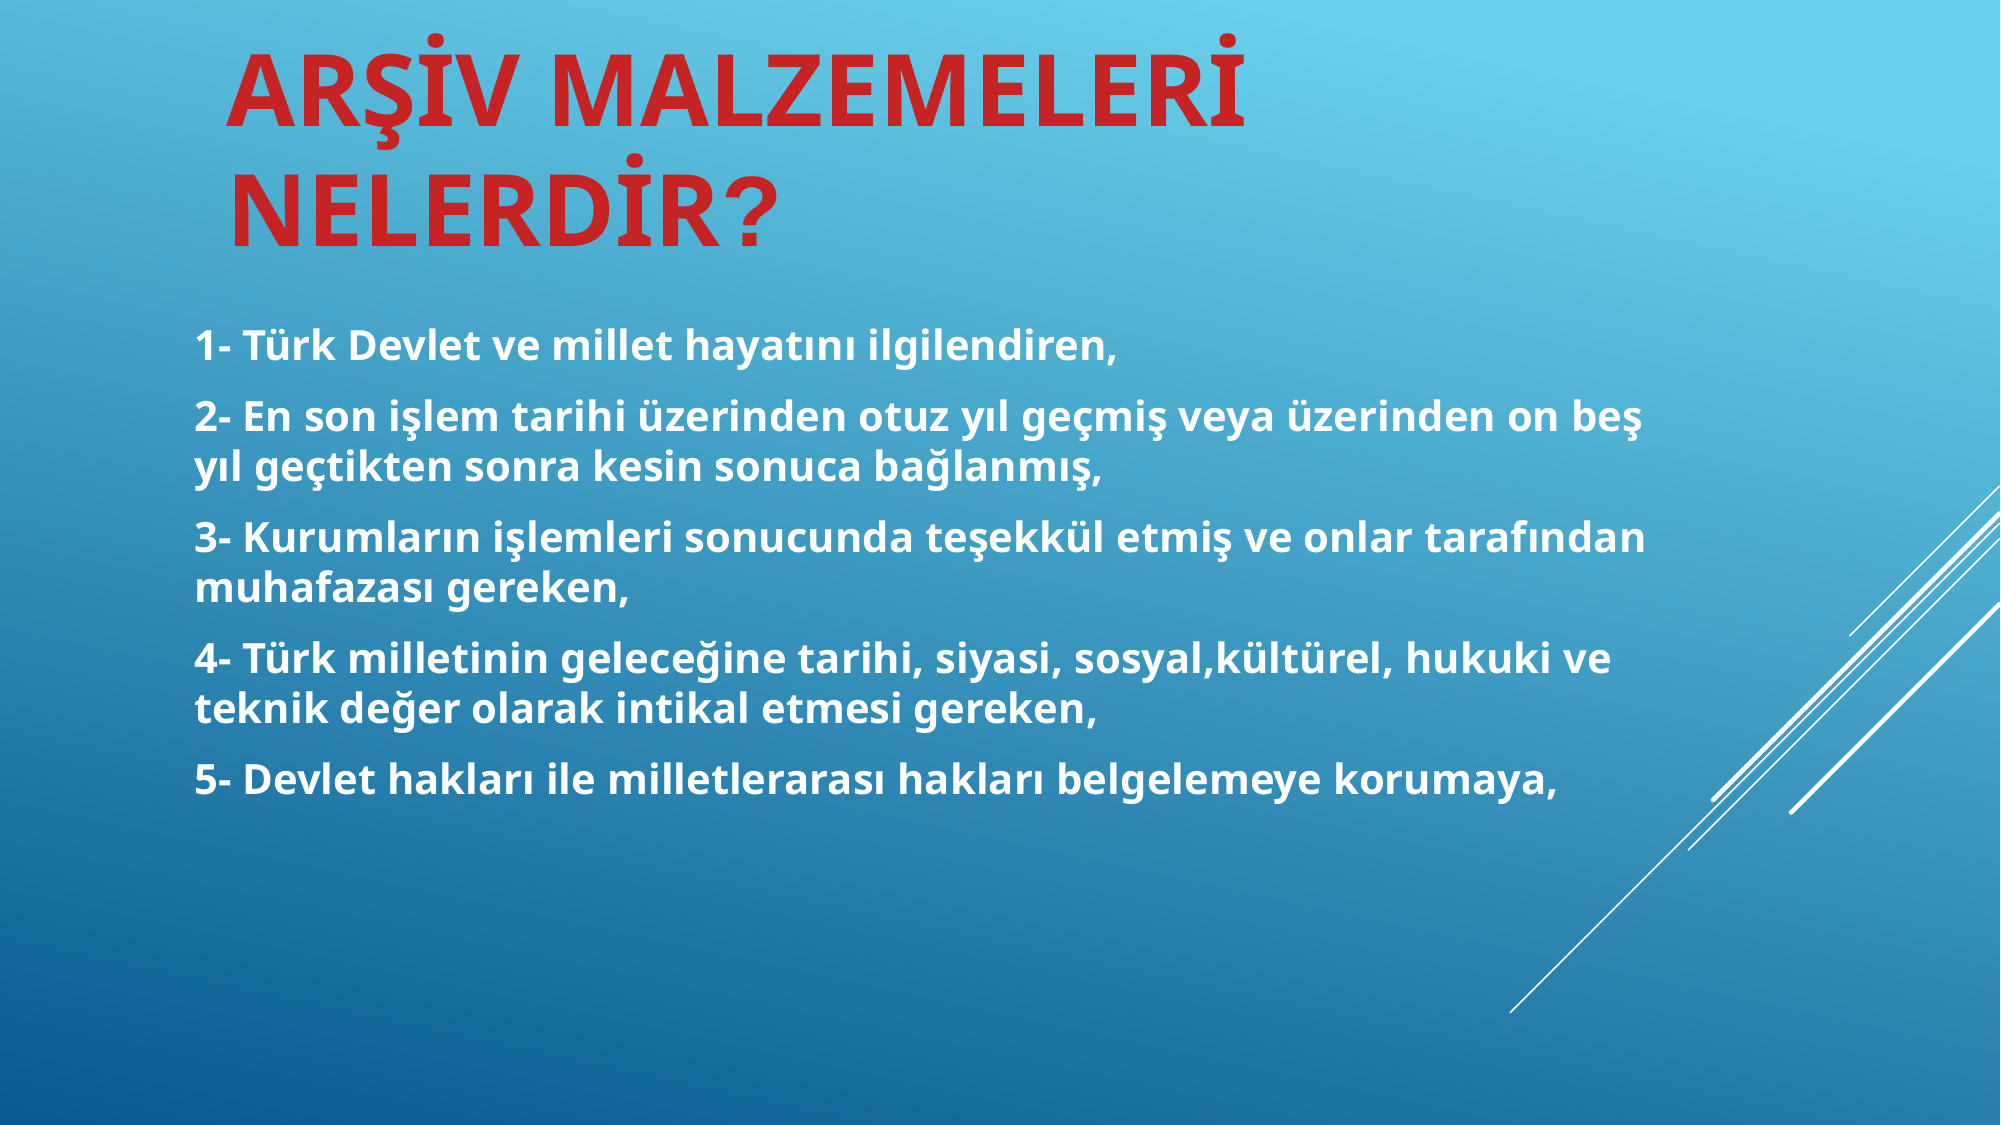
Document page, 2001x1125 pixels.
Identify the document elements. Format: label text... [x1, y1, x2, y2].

list 1- Türk Devlet ve millet hayatını ilgilendiren, 2- En son işlem tarihi üzerinden otuz yıl geçmiş veya üzerinden on beş yıl geçtikten sonra kesin sonuca bağlanmış, 3- Kurumların işlemleri sonucunda teşekkül etmiş ve onlar tarafından muhafazası gereken, 4- Türk milletinin geleceğine tarihi, siyasi, sosyal,kültürel, hukuki ve teknik değer olarak intikal etmesi gereken, 5- Devlet hakları ile milletlerarası hakları belgelemeye korumaya, [179, 264, 1686, 929]
title ARŞİV MALZEMELERİ NELERDİR? [211, 70, 1794, 222]
